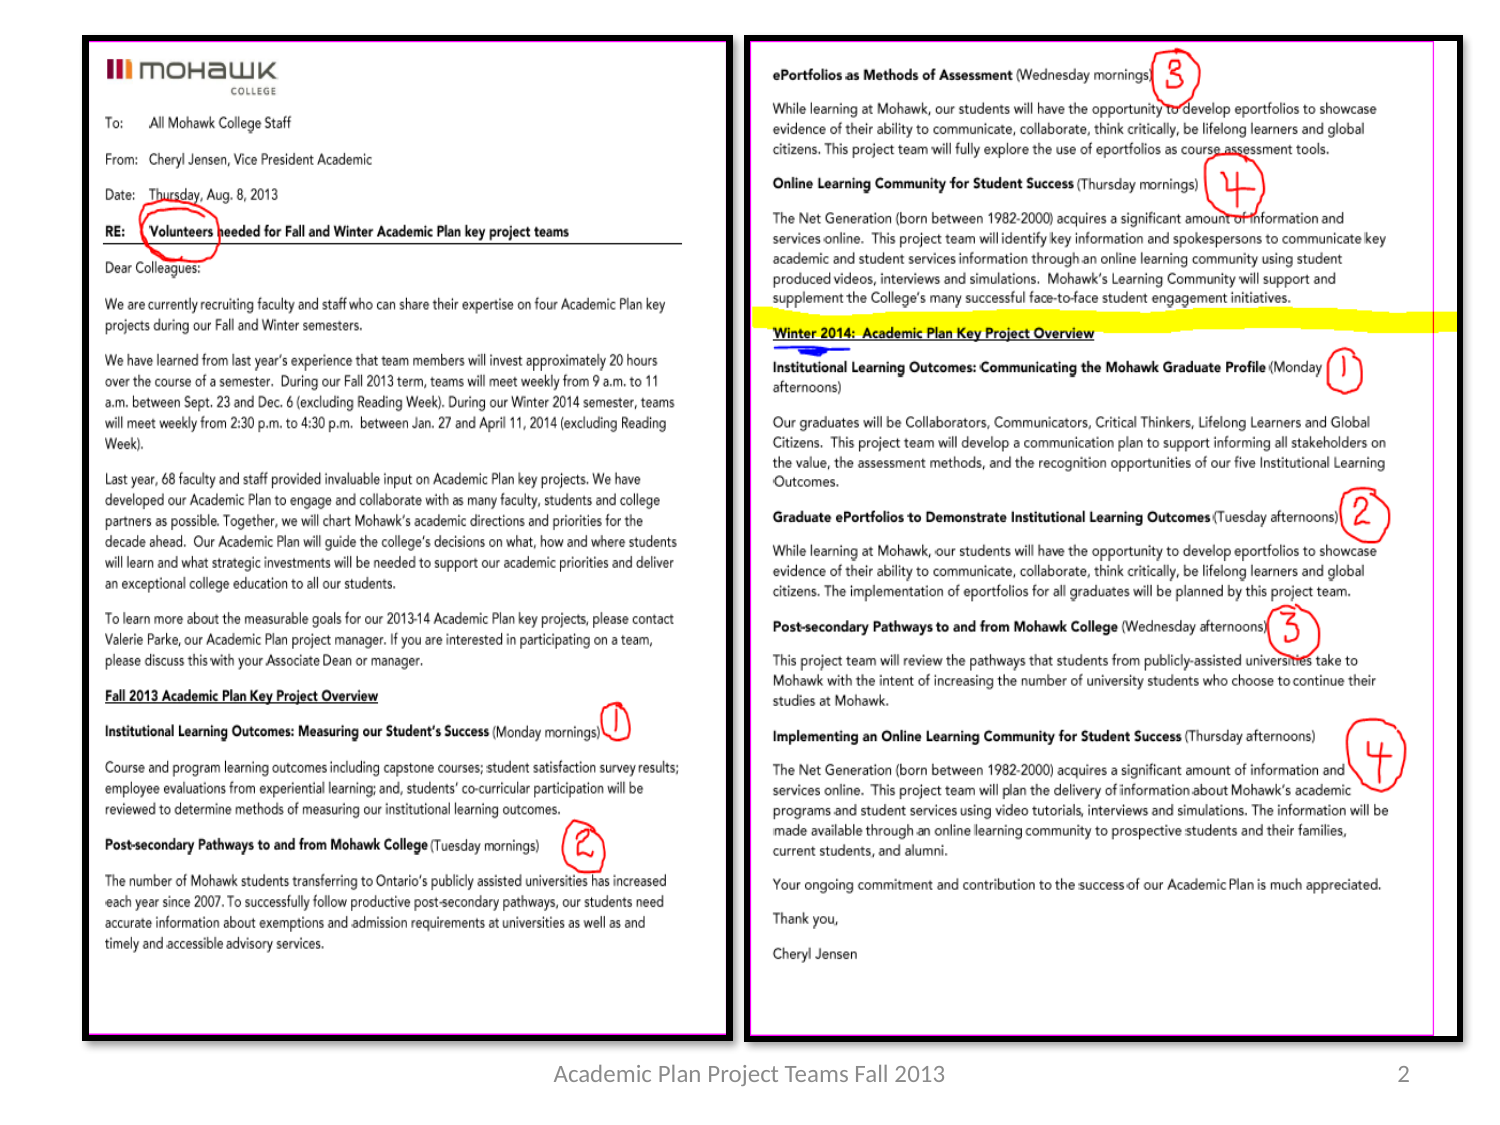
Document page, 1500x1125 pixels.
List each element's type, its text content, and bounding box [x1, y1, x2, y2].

slide_number 2 [1074, 1044, 1425, 1103]
picture [88, 41, 727, 1036]
picture [749, 41, 1458, 1036]
footer Academic Plan Project Teams Fall 2013 [512, 1042, 988, 1103]
